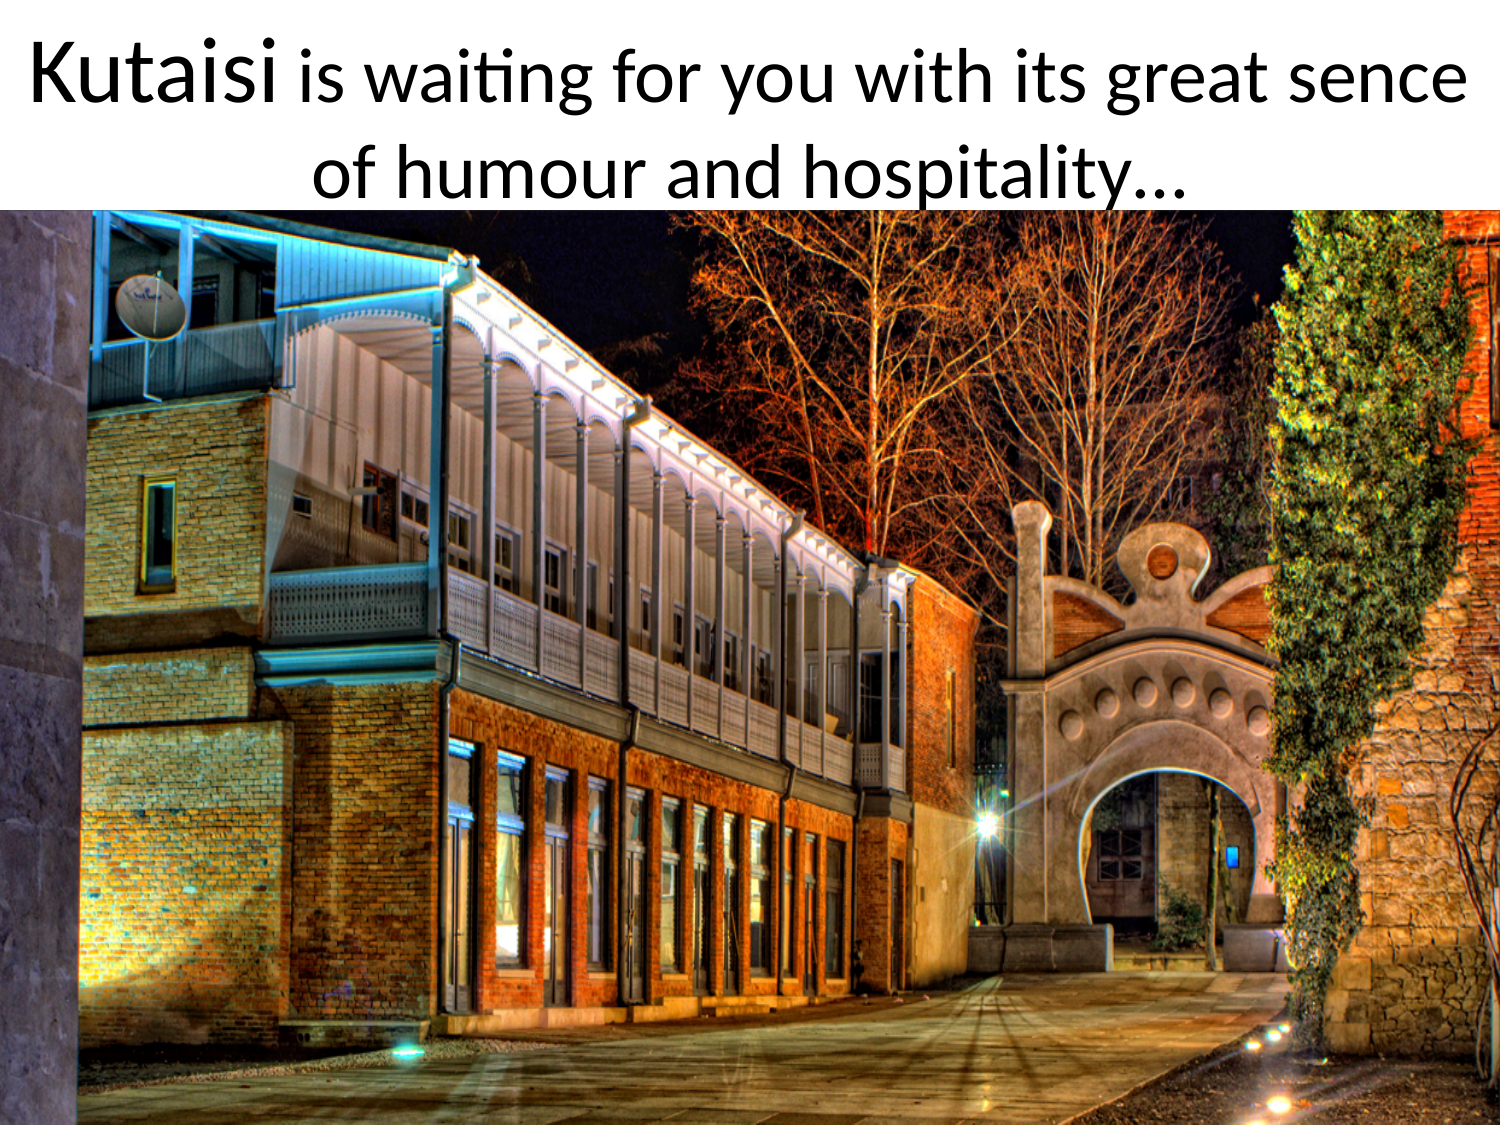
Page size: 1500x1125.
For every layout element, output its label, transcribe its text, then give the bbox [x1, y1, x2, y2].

title Kutaisi is waiting for you with its great sence of humour and hospitality… [0, 0, 1500, 210]
picture [0, 210, 1500, 1125]
